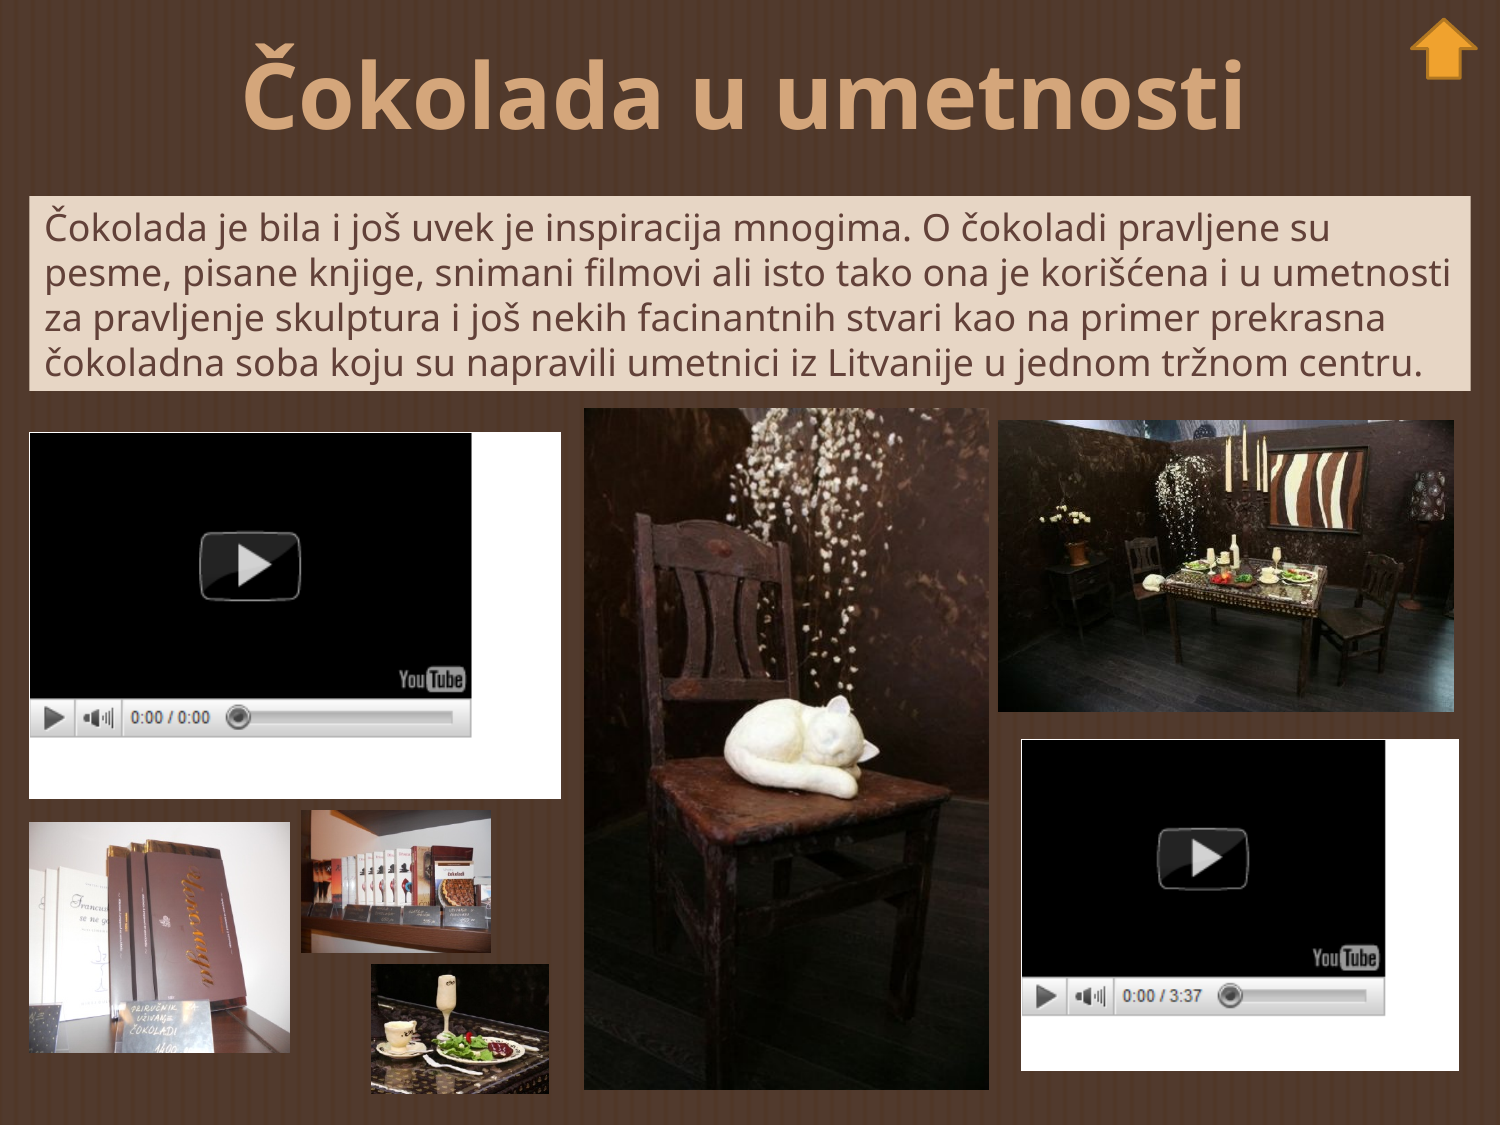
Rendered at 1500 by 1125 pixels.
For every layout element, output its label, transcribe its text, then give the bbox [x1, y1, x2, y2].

text_box Čokolada je bila i još uvek je inspiracija mnogima. O čokoladi pravljene su pesme, pisane knjige, snimani filmovi ali isto tako ona je korišćena i u umetnosti za pravljenje skulptura i još nekih facinantnih stvari kao na primer prekrasna čokoladna soba koju su napravili umetnici iz Litvanije u jednom tržnom centru. [29, 196, 1471, 391]
picture [584, 408, 989, 1090]
picture [997, 420, 1454, 713]
picture [1022, 740, 1458, 1070]
picture [300, 810, 491, 953]
text_box [1410, 17, 1478, 80]
text_box Čokolada u umetnosti [53, 30, 1436, 156]
picture [29, 821, 290, 1053]
picture [371, 963, 549, 1095]
picture [30, 433, 560, 798]
